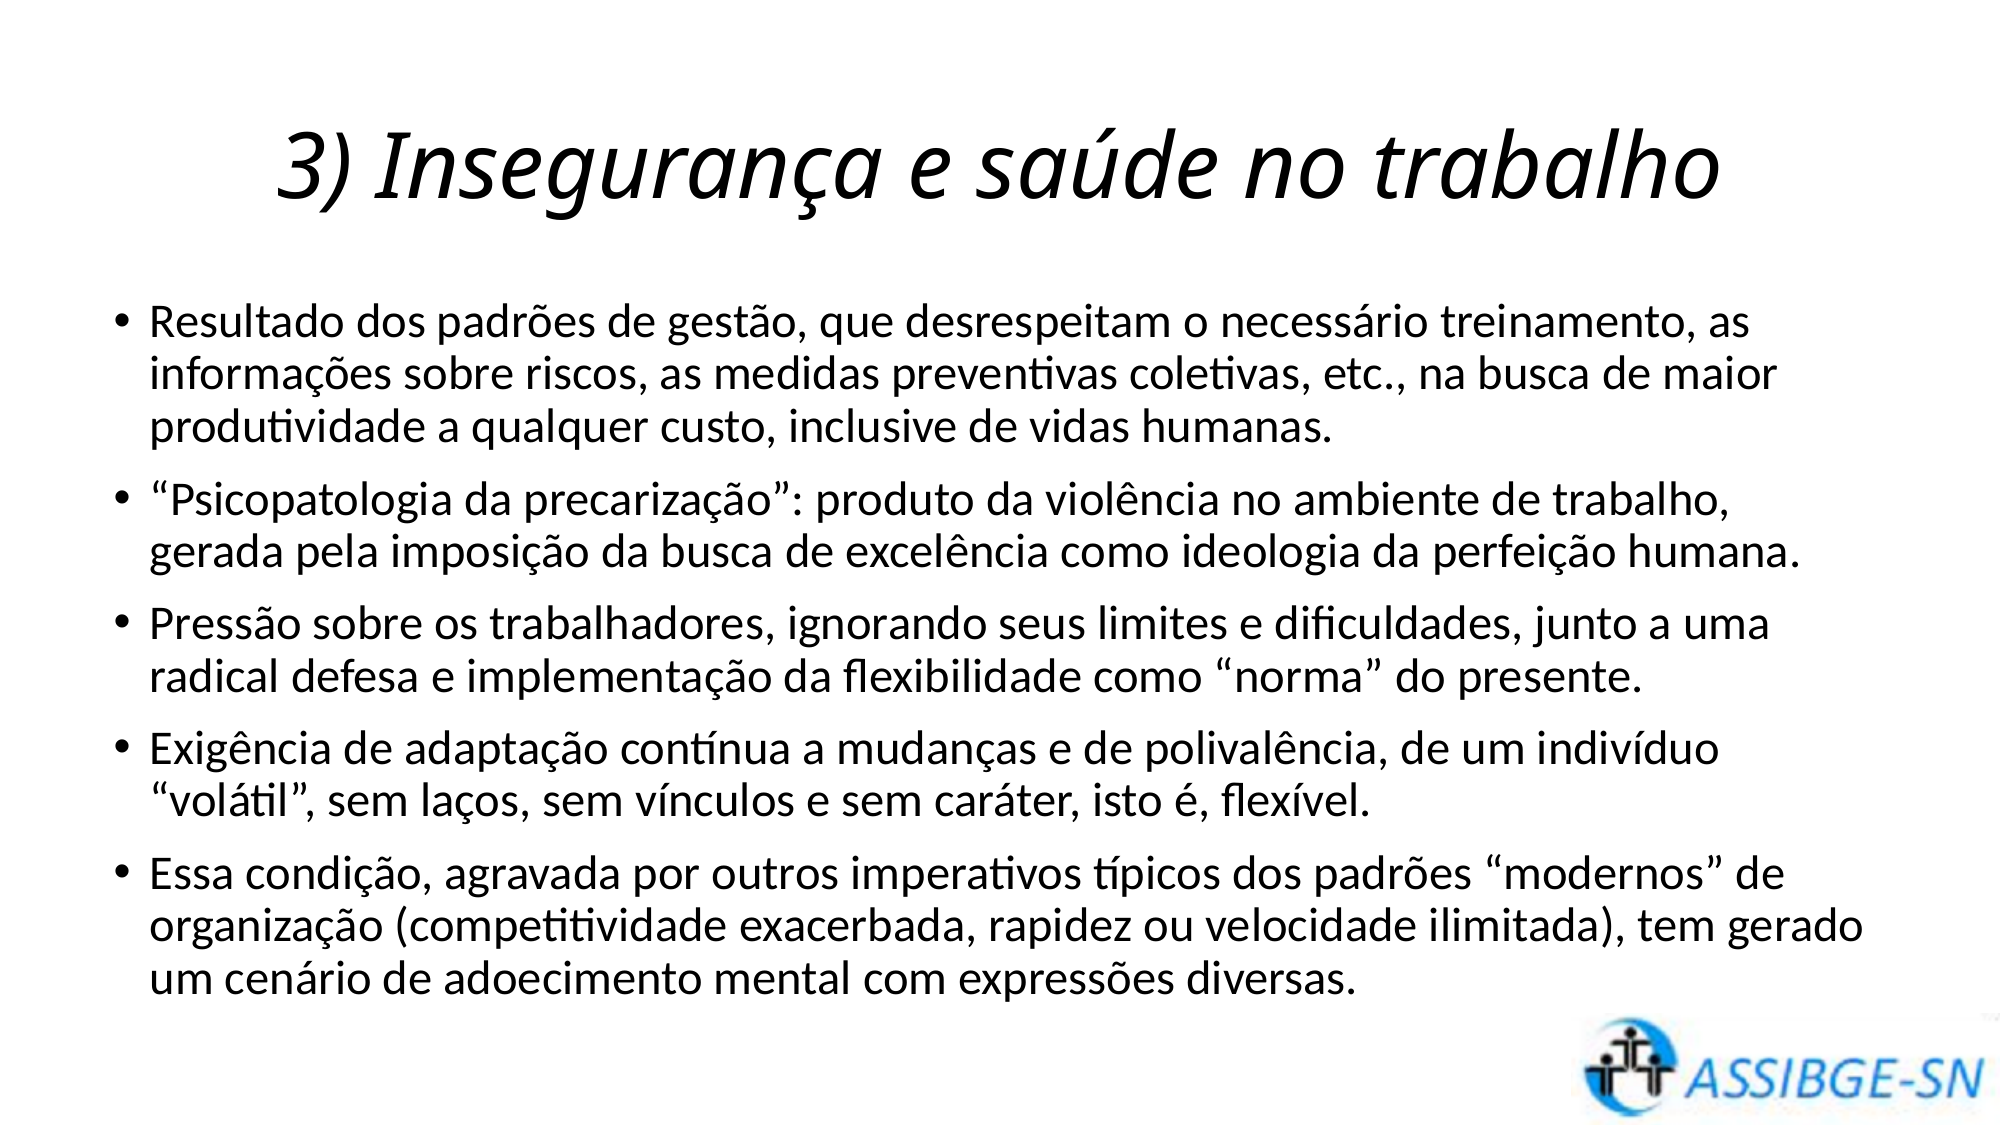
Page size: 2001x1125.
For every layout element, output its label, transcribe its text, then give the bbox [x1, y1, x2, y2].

picture [1571, 1013, 2000, 1125]
title 3) Insegurança e saúde no trabalho [137, 59, 1863, 278]
list Resultado dos padrões de gestão, que desrespeitam o necessário treinamento, as informações sobre riscos, as medidas preventivas coletivas, etc., na busca de maior produtividade a qualquer custo, inclusive de vidas humanas. “Psicopatologia da precarização”: produto da violência no ambiente de trabalho, gerada pela imposição da busca de excelência como ideologia da perfeição humana. Pressão sobre os trabalhadores, ignorando seus limites e dificuldades, junto a uma radical defesa e implementação da flexibilidade como “norma” do presente. Exigência de adaptação contínua a mudanças e de polivalência, de um indivíduo “volátil”, sem laços, sem vínculos e sem caráter, isto é, flexível. Essa condição, agravada por outros imperativos típicos dos padrões “modernos” de organização (competitividade exacerbada, rapidez ou velocidade ilimitada), tem gerado um cenário de adoecimento mental com expressões diversas. [98, 288, 1893, 1014]
